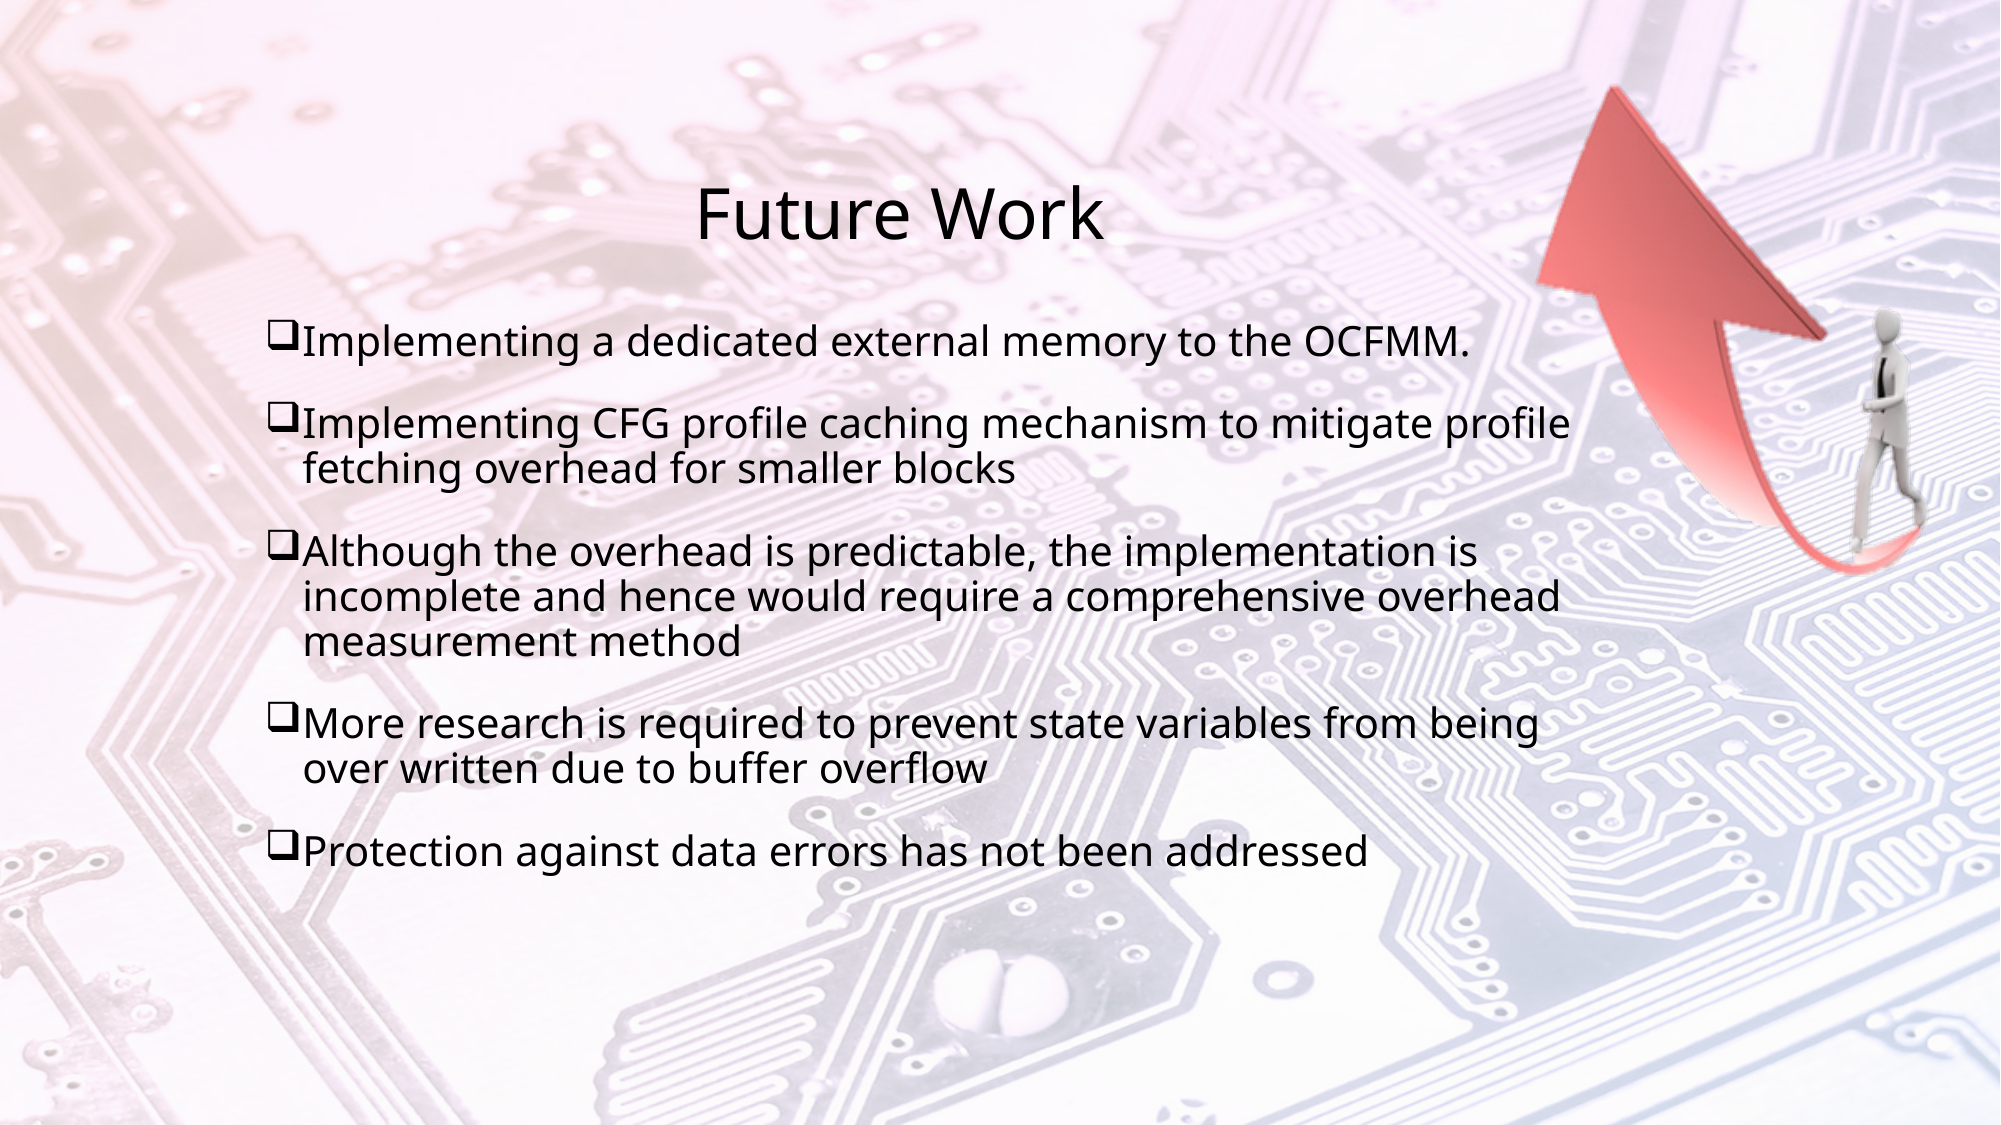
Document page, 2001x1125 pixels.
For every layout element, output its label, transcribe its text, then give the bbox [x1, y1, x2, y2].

picture [1426, 49, 2000, 638]
title Future Work [150, 75, 1426, 263]
list Implementing a dedicated external memory to the OCFMM. Implementing CFG profile caching mechanism to mitigate profile fetching overhead for smaller blocks Although the overhead is predictable, the implementation is incomplete and hence would require a comprehensive overhead measurement method More research is required to prevent state variables from being over written due to buffer overflow Protection against data errors has not been addressed [249, 312, 1638, 1013]
